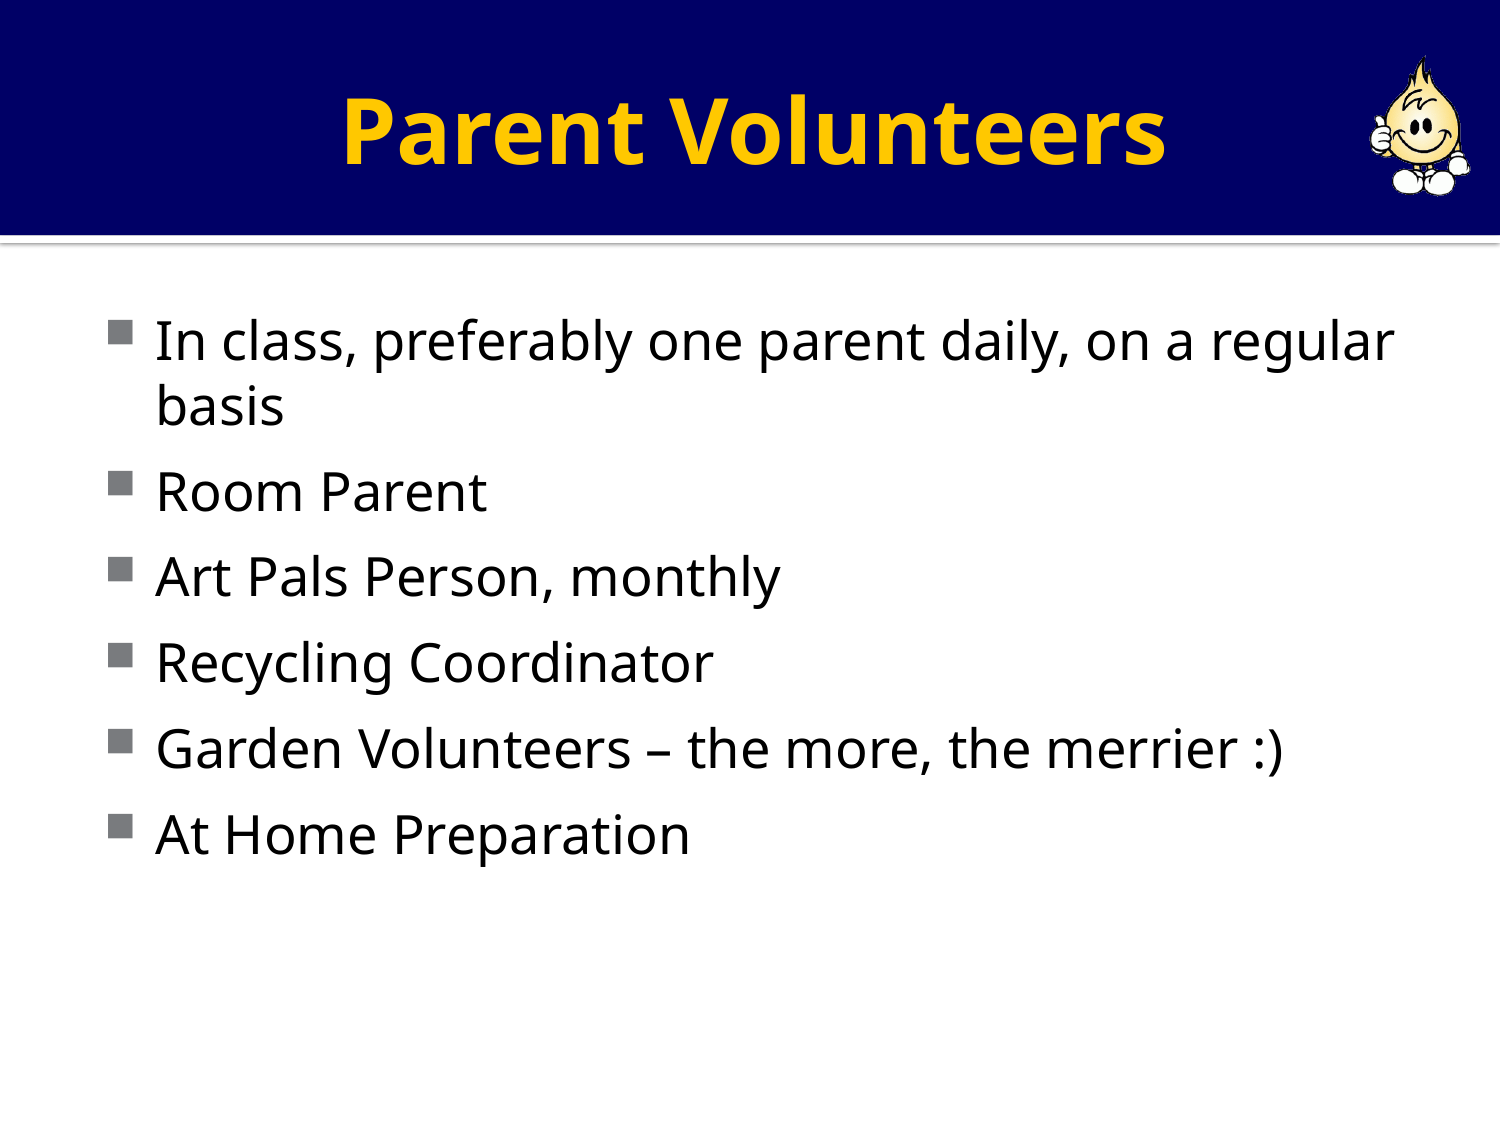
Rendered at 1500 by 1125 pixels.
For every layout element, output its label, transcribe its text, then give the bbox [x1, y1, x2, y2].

list In class, preferably one parent daily, on a regular basis Room Parent Art Pals Person, monthly Recycling Coordinator Garden Volunteers – the more, the merrier :) At Home Preparation [75, 291, 1425, 1050]
picture [1425, 50, 1474, 197]
title Parent Volunteers [75, 24, 1425, 231]
